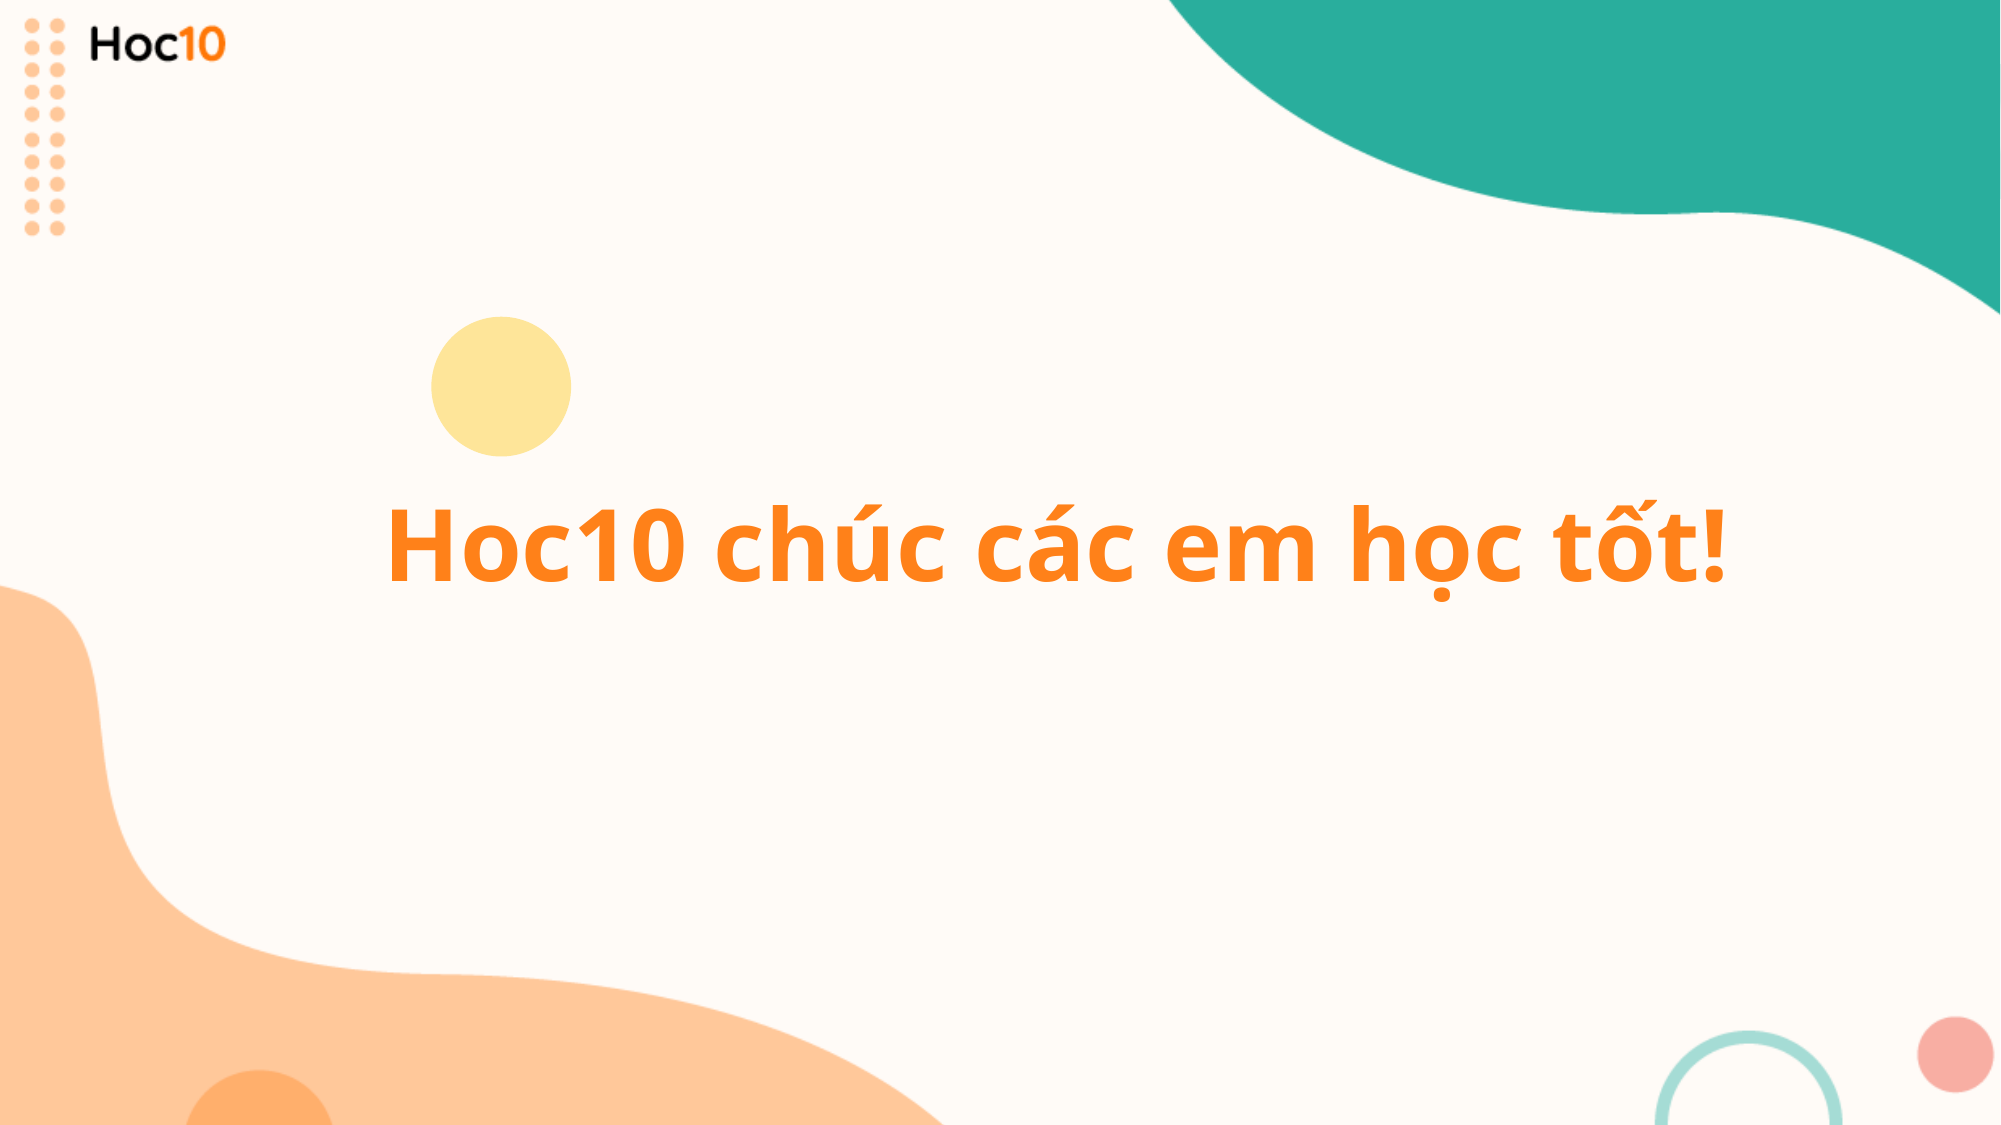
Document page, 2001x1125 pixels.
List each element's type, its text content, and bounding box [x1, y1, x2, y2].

picture [0, 0, 2001, 1125]
title Hoc10 chúc các em học tốt! [306, 467, 1807, 615]
